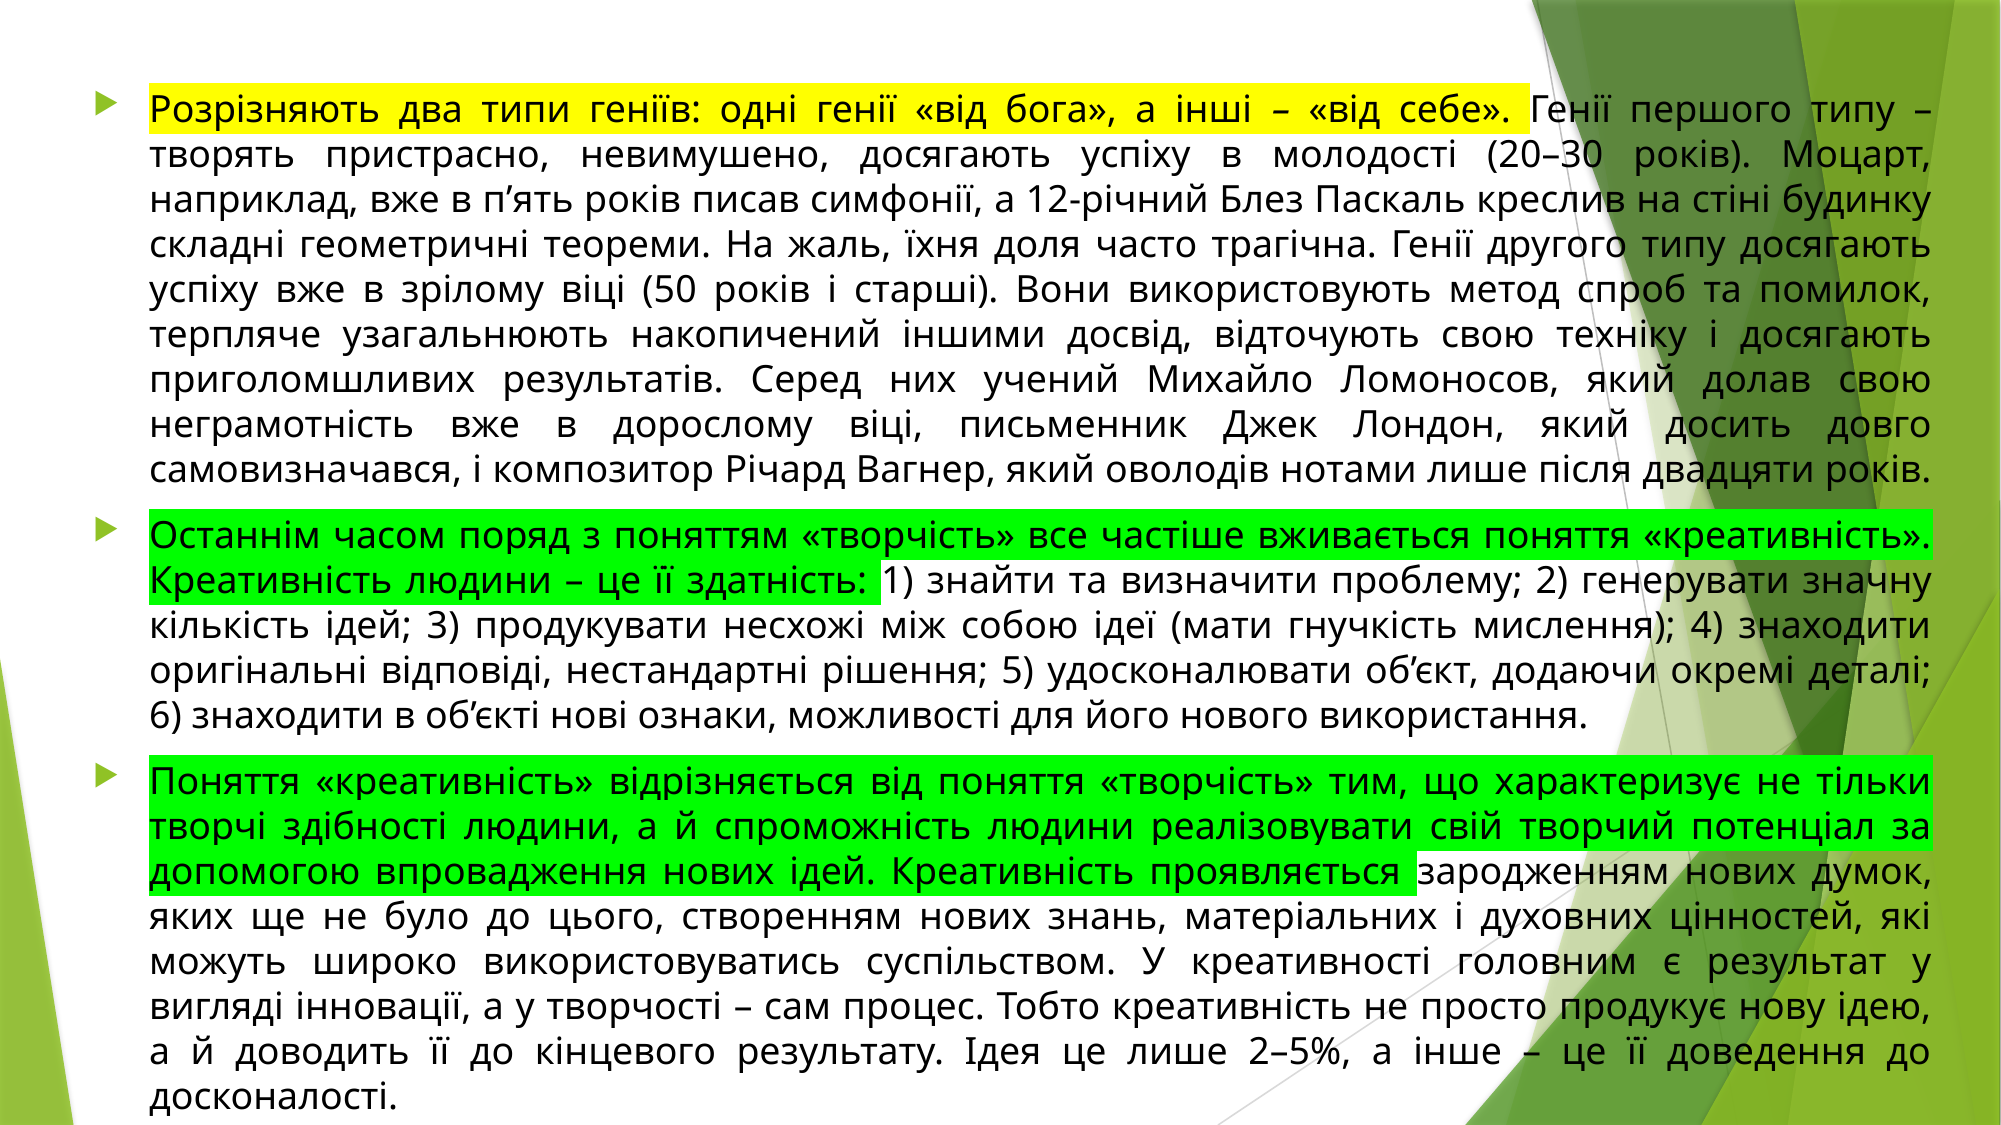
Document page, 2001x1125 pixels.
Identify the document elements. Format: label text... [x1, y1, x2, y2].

list Розрізняють два типи геніїв: одні генії «від бога», а інші – «від себе». Генії першого типу – творять пристрасно, невимушено, досягають успіху в молодості (20–30 років). Моцарт, наприклад, вже в п’ять років писав симфонії, а 12-річний Блез Паскаль креслив на стіні будинку складні геометричні теореми. На жаль, їхня доля часто трагічна. Генії другого типу досягають успіху вже в зрілому віці (50 років і старші). Вони використовують метод спроб та помилок, терпляче узагальнюють накопичений іншими досвід, відточують свою техніку і досягають приголомшливих результатів. Серед них учений Михайло Ломоносов, який долав свою неграмотність вже в дорослому віці, письменник Джек Лондон, який досить довго самовизначався, і композитор Річард Вагнер, який оволодів нотами лише після двадцяти років. Останнім часом поряд з поняттям «творчість» все частіше вживається поняття «креативність». Креативність людини – це її здатність: 1) знайти та визначити проблему; 2) генерувати значну кількість ідей; 3) продукувати несхожі між собою ідеї (мати гнучкість мислення); 4) знаходити оригінальні відповіді, нестандартні рішення; 5) удосконалювати об’єкт, додаючи окремі деталі; 6) знаходити в об’єкті нові ознаки, можливості для його нового використання. Поняття «креативність» відрізняється від поняття «творчість» тим, що характеризує не тільки творчі здібності людини, а й спроможність людини реалізовувати свій творчий потенціал за допомогою впровадження нових ідей. Креативність проявляється зародженням нових думок, яких ще не було до цього, створенням нових знань, матеріальних і духовних цінностей, які можуть широко використовуватись суспільством. У креативності головним є результат у вигляді інновації, а у творчості – сам процес. Тобто креативність не просто продукує нову ідею, а й доводить її до кінцевого результату. Ідея це лише 2–5%, а інше – це її доведення до досконалості. [77, 77, 1948, 1078]
